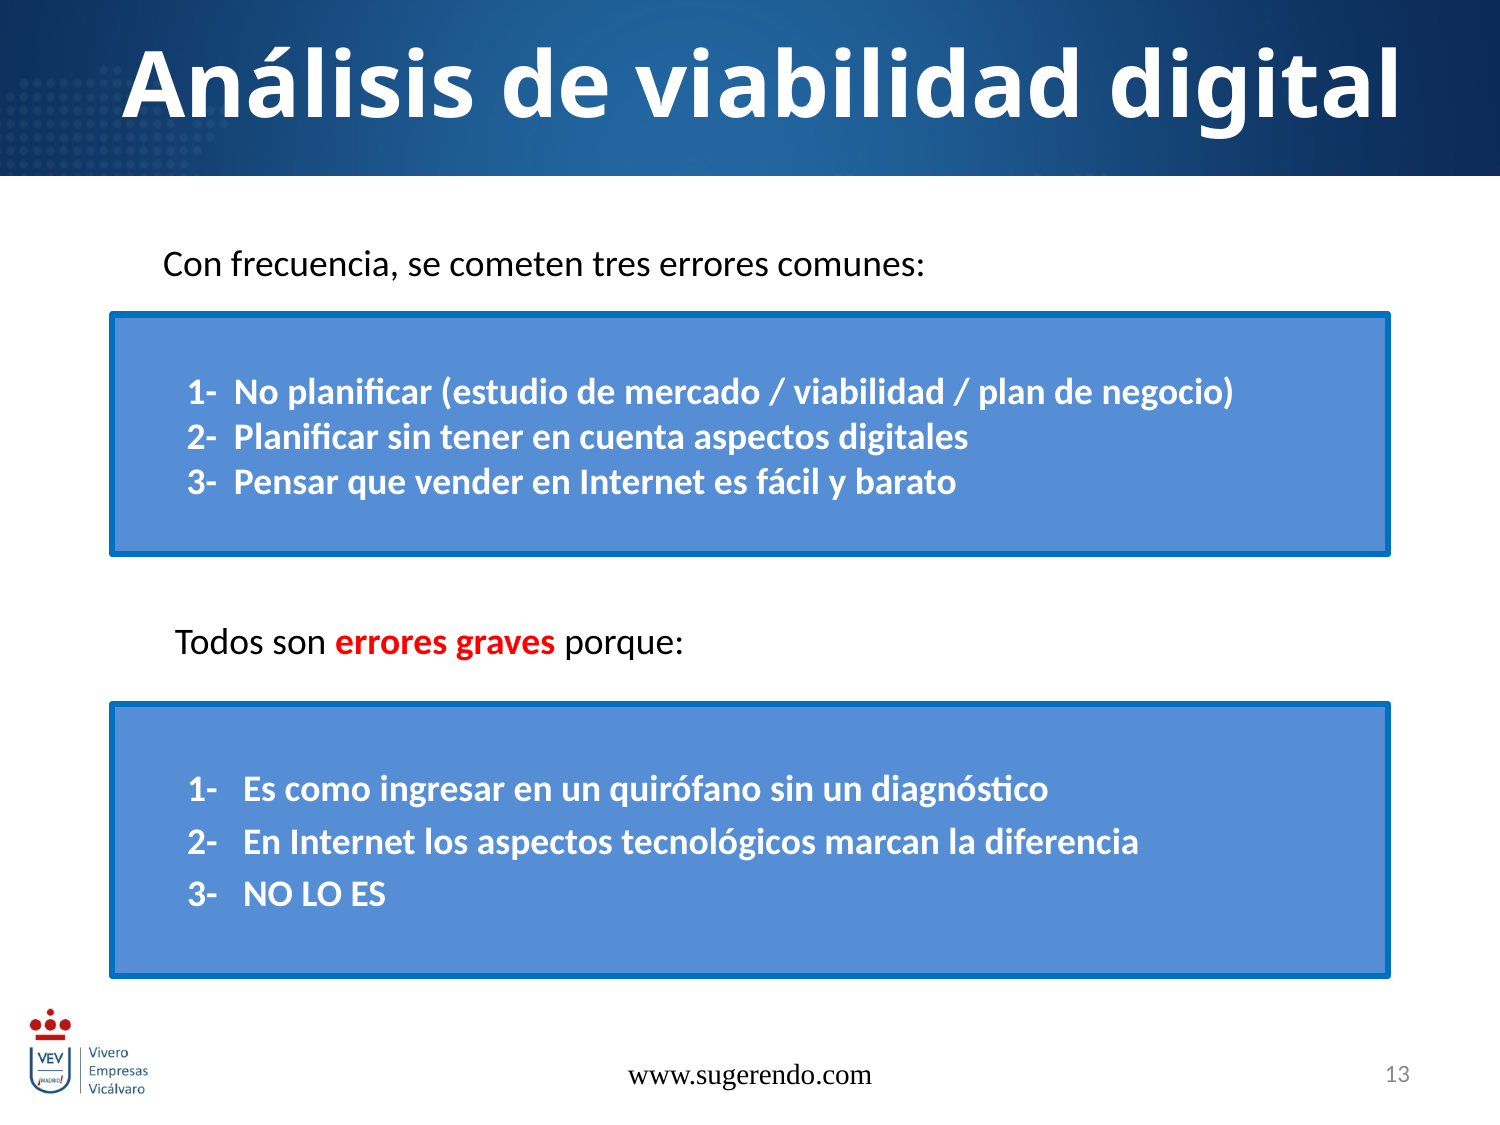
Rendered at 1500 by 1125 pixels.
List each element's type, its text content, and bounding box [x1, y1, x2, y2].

picture [29, 1008, 148, 1095]
text_box Todos son errores graves porque: [100, 609, 1078, 670]
picture [0, 0, 1500, 176]
text_box 1- No planificar (estudio de mercado / viabilidad / plan de negocio) 2- Planificar sin tener en cuenta aspectos digitales 3- Pensar que vender en Internet es fácil y barato [112, 314, 1388, 555]
list 1- Es como ingresar en un quirófano sin un diagnóstico 2- En Internet los aspectos tecnológicos marcan la diferencia 3- NO LO ES [112, 704, 1388, 976]
slide_number 13 [1074, 1042, 1425, 1103]
footer www.sugerendo.com [512, 1042, 988, 1103]
text_box Con frecuencia, se cometen tres errores comunes: [88, 231, 1066, 337]
